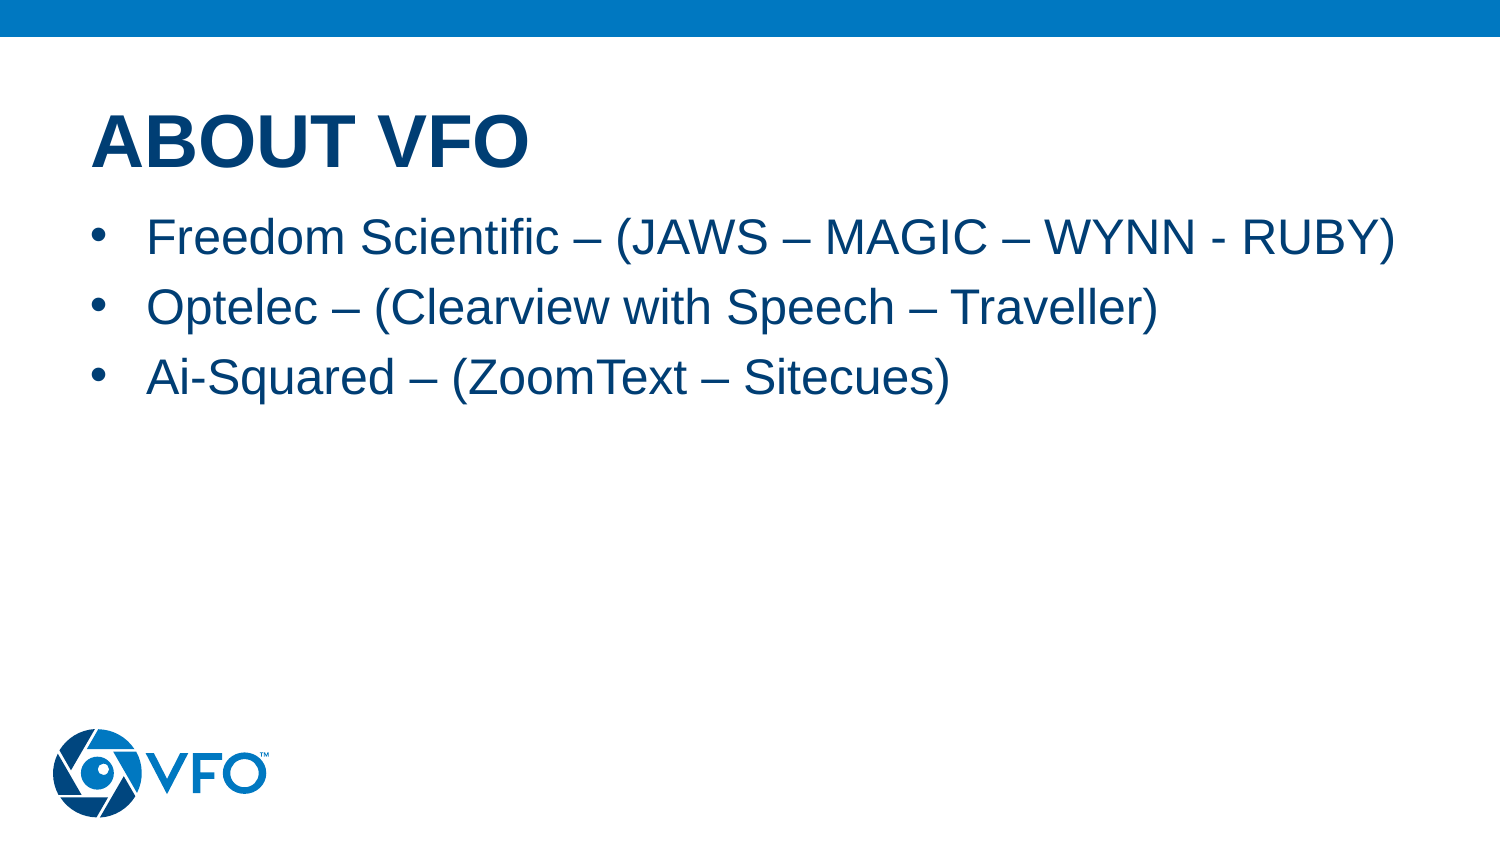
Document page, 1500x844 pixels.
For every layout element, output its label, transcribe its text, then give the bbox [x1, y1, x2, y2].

list Freedom Scientific – (JAWS – MAGIC – WYNN - RUBY) Optelec – (Clearview with Speech – Traveller) Ai-Squared – (ZoomText – Sitecues) [75, 196, 1425, 754]
title About VFO [75, 67, 1425, 196]
